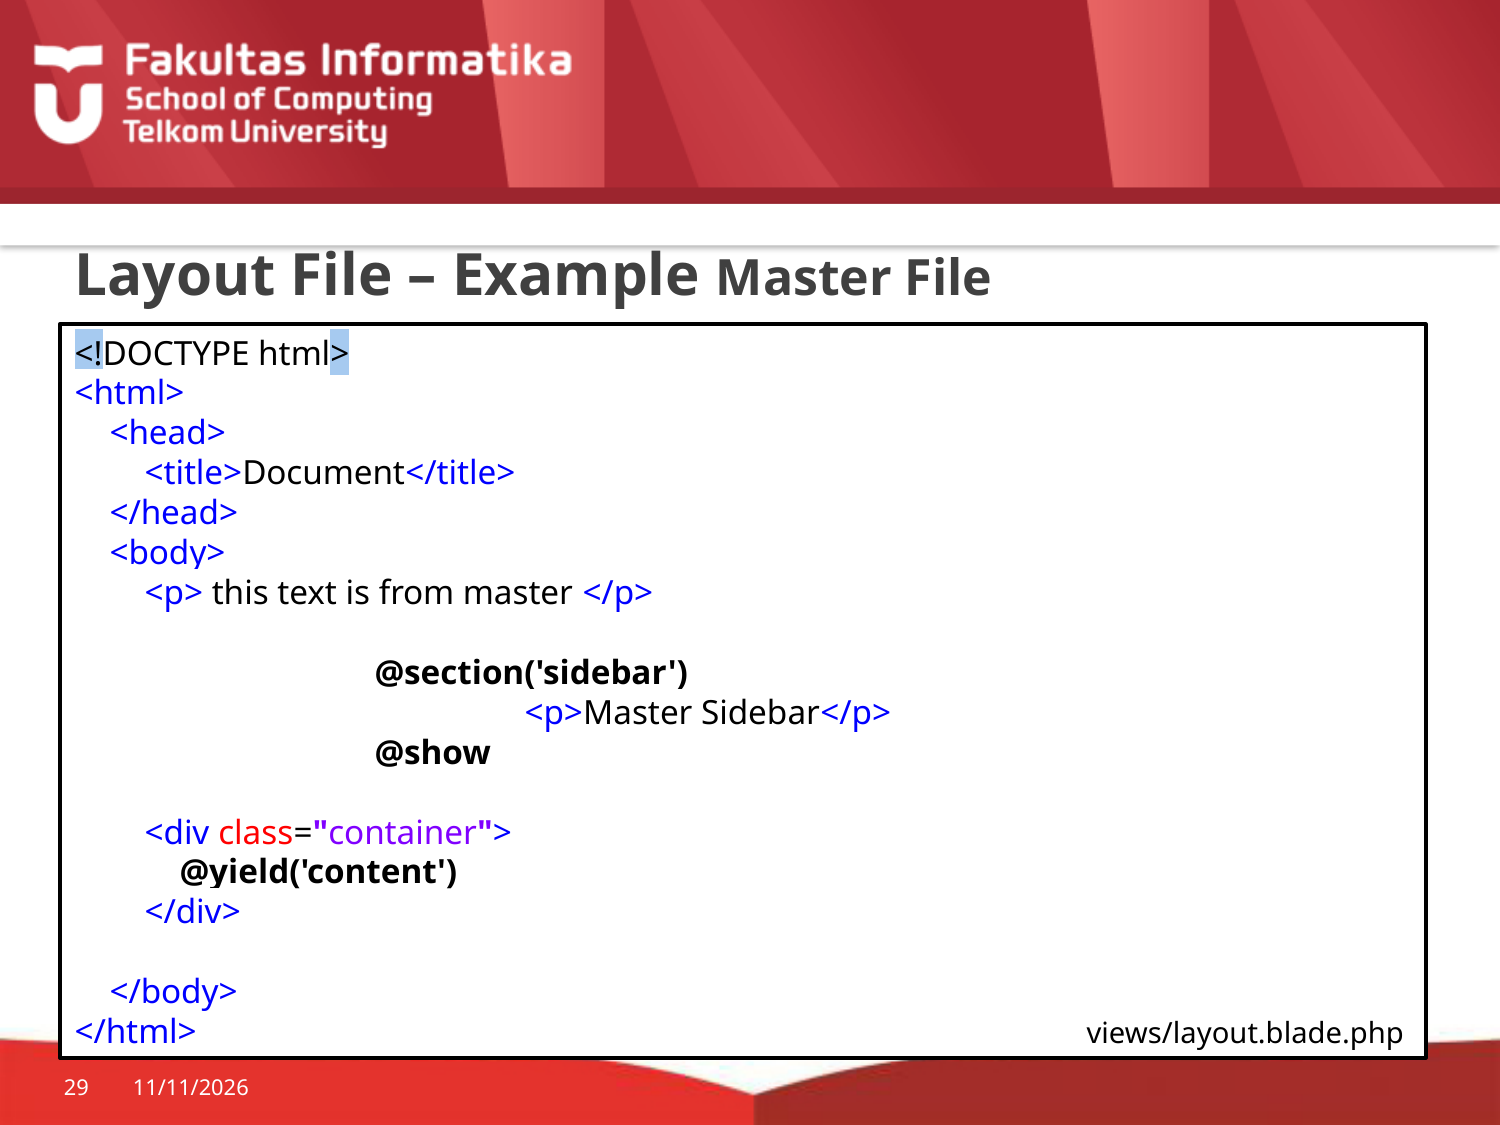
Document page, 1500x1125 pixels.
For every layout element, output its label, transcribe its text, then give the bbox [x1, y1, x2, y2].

slide_number 29 [63, 1060, 123, 1119]
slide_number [132, 1060, 403, 1119]
text_box views/layout.blade.php [1071, 1006, 1420, 1057]
text_box <!DOCTYPE html> <html> <head> <title>Document</title> </head> <body> <p> this text is from master </p> @section('sidebar') <p>Master Sidebar</p> @show <div class="container"> @yield('content') </div> </body> </html> [58, 322, 1428, 1060]
picture [0, 1024, 1500, 1125]
title Layout File – Example Master File [59, 219, 1426, 322]
picture [0, 0, 1500, 203]
